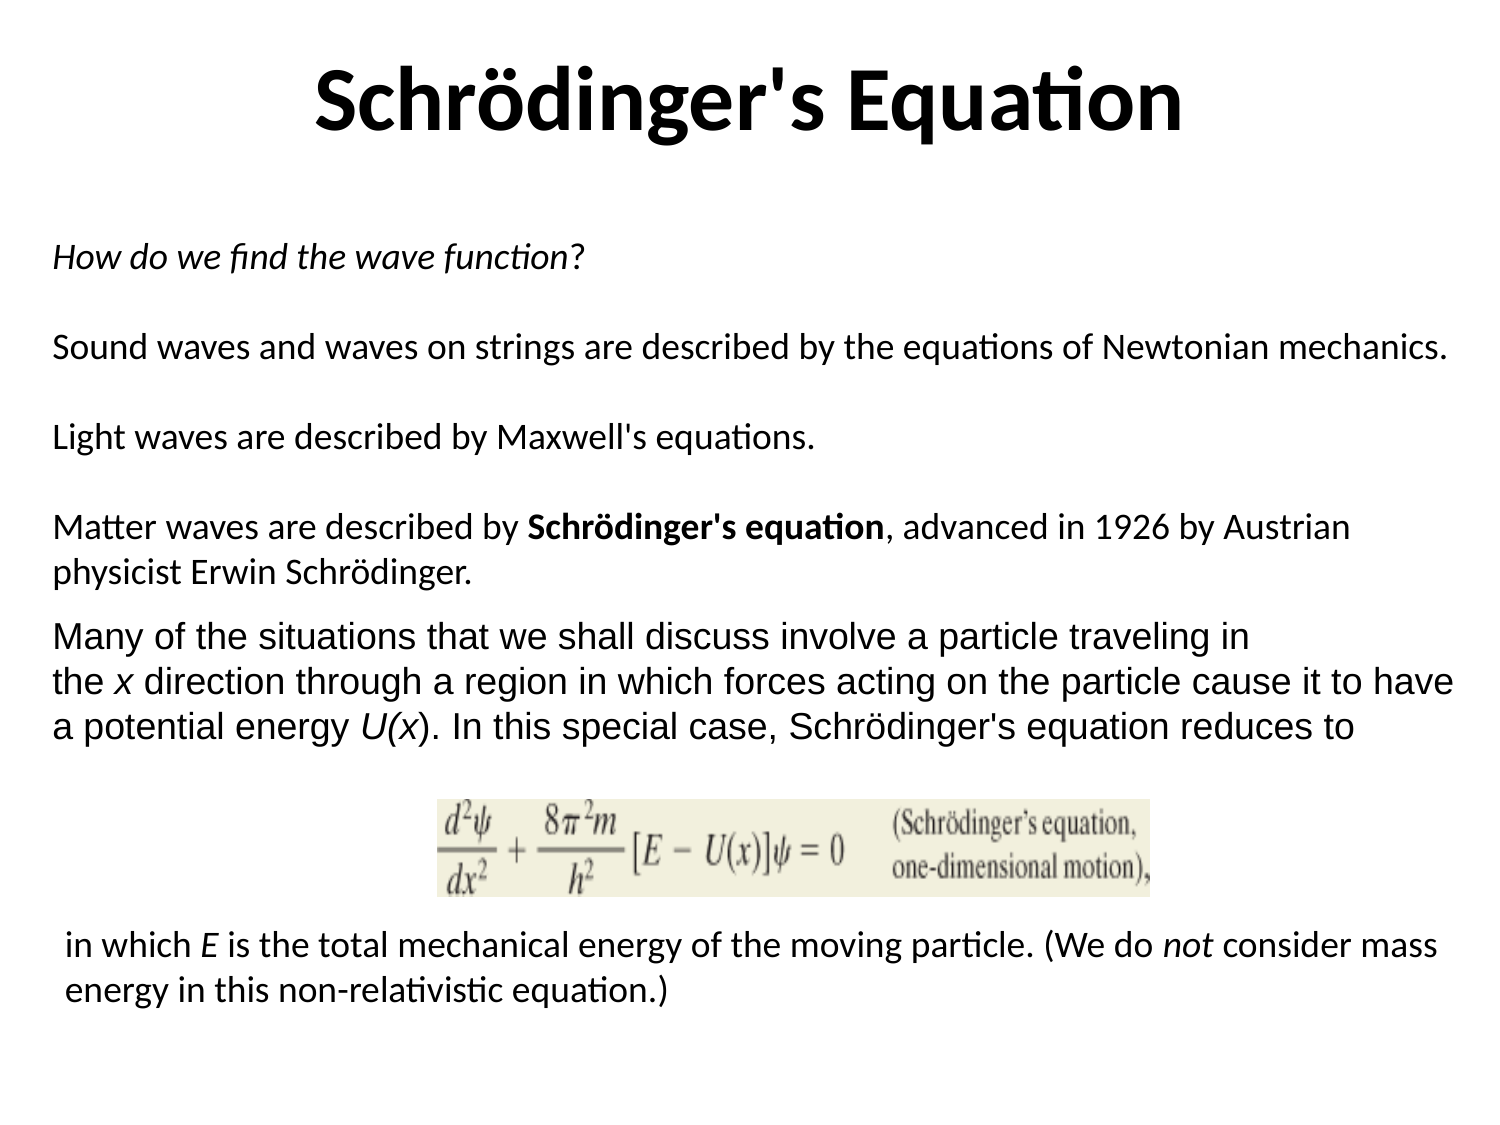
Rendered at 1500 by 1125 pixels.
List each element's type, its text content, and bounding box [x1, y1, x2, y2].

text_box How do we find the wave function? Sound waves and waves on strings are described by the equations of Newtonian mechanics. Light waves are described by Maxwell's equations. Matter waves are described by Schrödinger's equation, advanced in 1926 by Austrian physicist Erwin Schrödinger. Many of the situations that we shall discuss involve a particle traveling in the x direction through a region in which forces acting on the particle cause it to have a potential energy U(x). In this special case, Schrödinger's equation reduces to [37, 224, 1475, 755]
title Schrödinger's Equation [75, 0, 1425, 188]
text_box in which E is the total mechanical energy of the moving particle. (We do not consider mass energy in this non-relativistic equation.) [49, 912, 1475, 1018]
picture [437, 799, 1151, 898]
